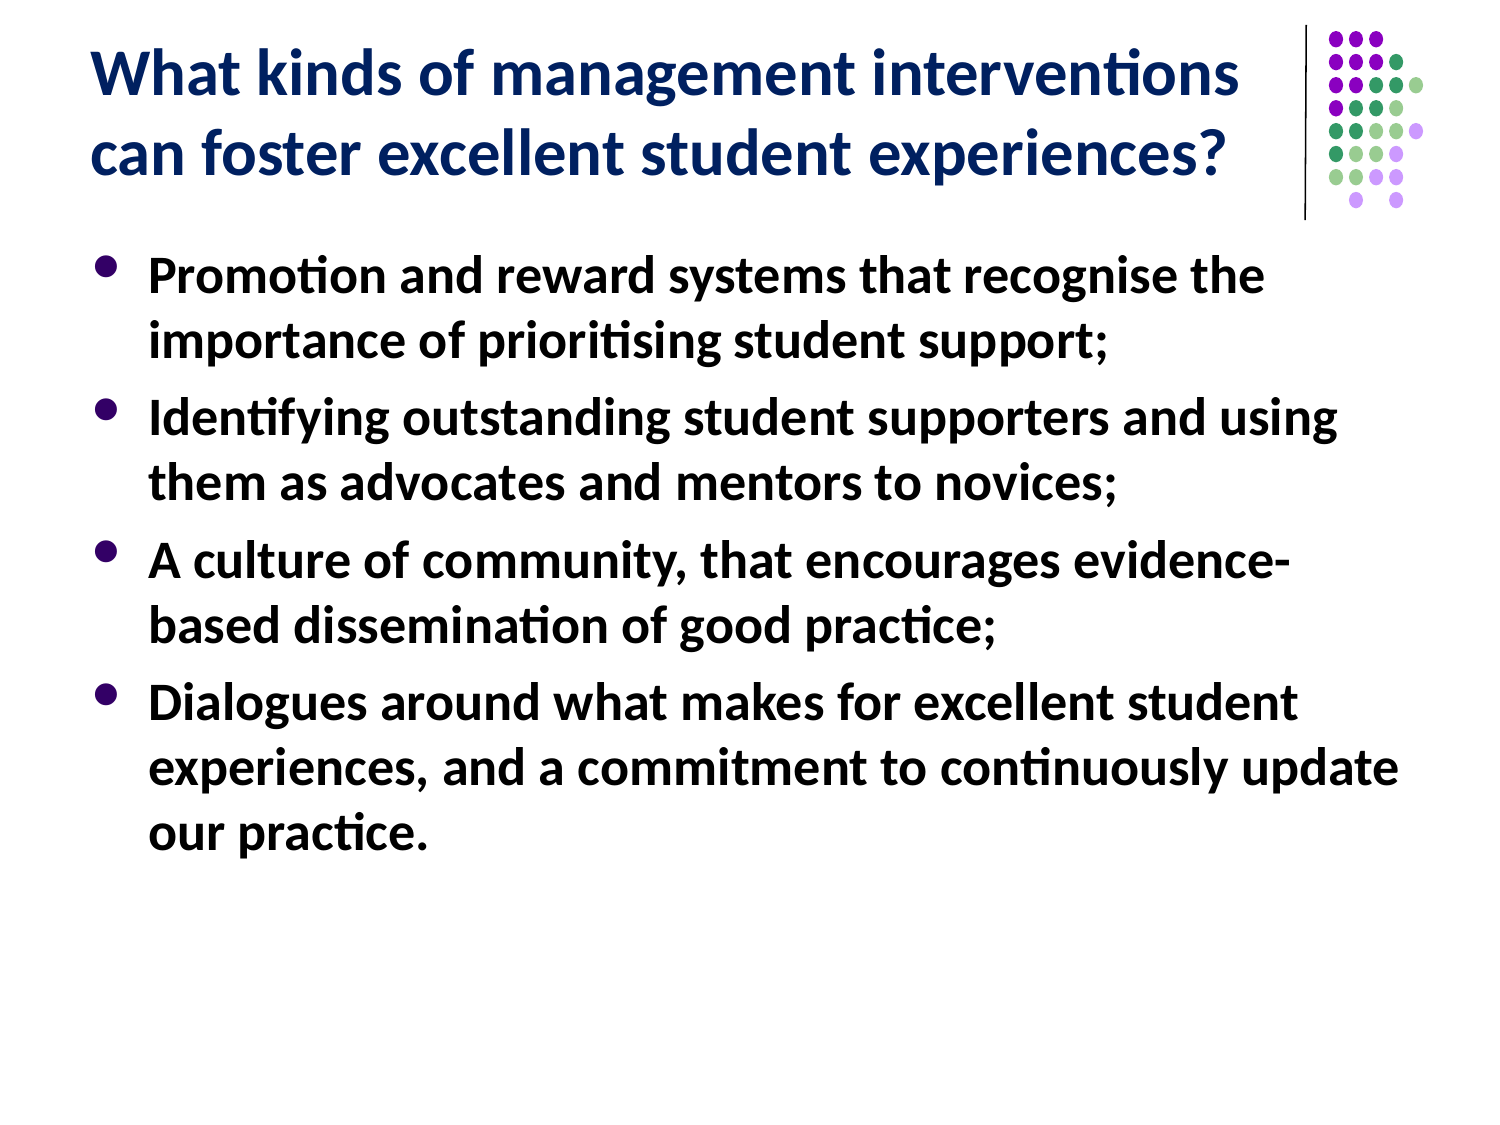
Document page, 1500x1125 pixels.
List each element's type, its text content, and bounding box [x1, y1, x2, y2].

list Promotion and reward systems that recognise the importance of prioritising student support; Identifying outstanding student supporters and using them as advocates and mentors to novices; A culture of community, that encourages evidence-based dissemination of good practice; Dialogues around what makes for excellent student experiences, and a commitment to continuously update our practice. [76, 231, 1428, 1018]
title What kinds of management interventions can foster excellent student experiences? [74, 19, 1313, 197]
